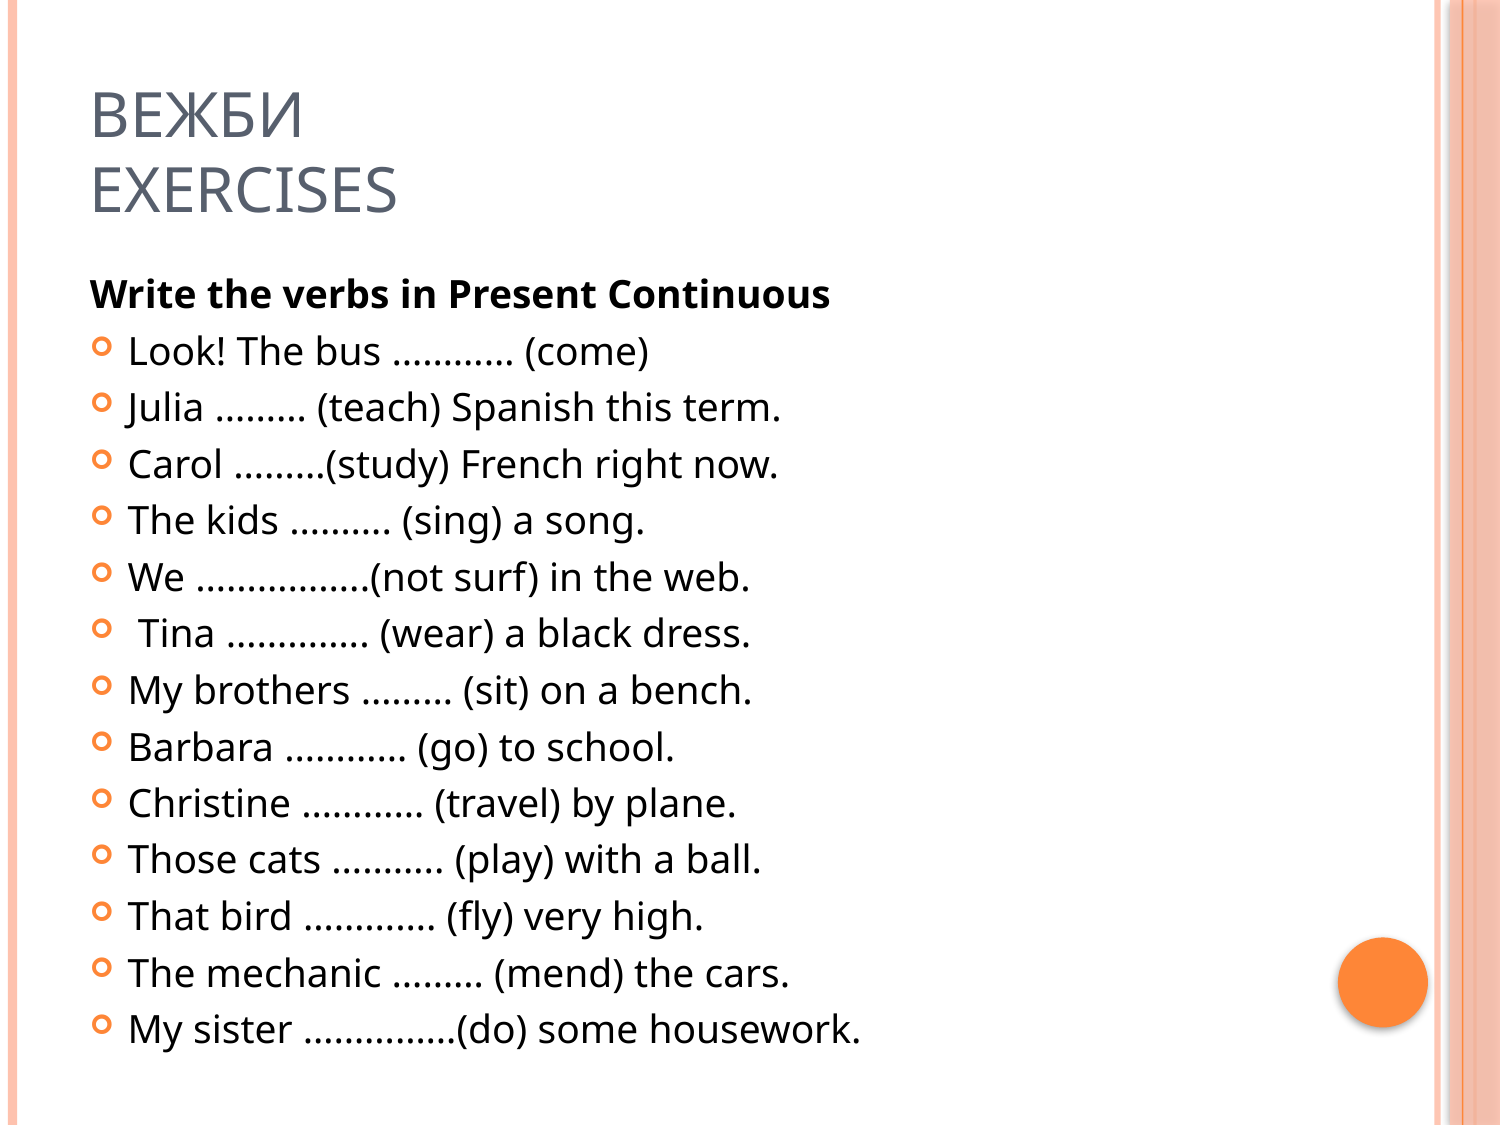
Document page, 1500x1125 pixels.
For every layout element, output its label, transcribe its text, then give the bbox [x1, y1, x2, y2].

title ВЕЖБИ EXERCISES [75, 45, 1300, 233]
list Write the verbs in Present Continuous Look! The bus ………… (come) Julia ……… (teach) Spanish this term. Carol ………(study) French right now. The kids ………. (sing) a song. We ……………..(not surf) in the web. Tina ………….. (wear) a black dress. My brothers ……… (sit) on a bench. Barbara ………… (go) to school. Christine ………… (travel) by plane. Those cats ……….. (play) with a ball. That bird …………. (fly) very high. The mechanic ……… (mend) the cars. My sister ……………(do) some housework. [75, 262, 1300, 1062]
